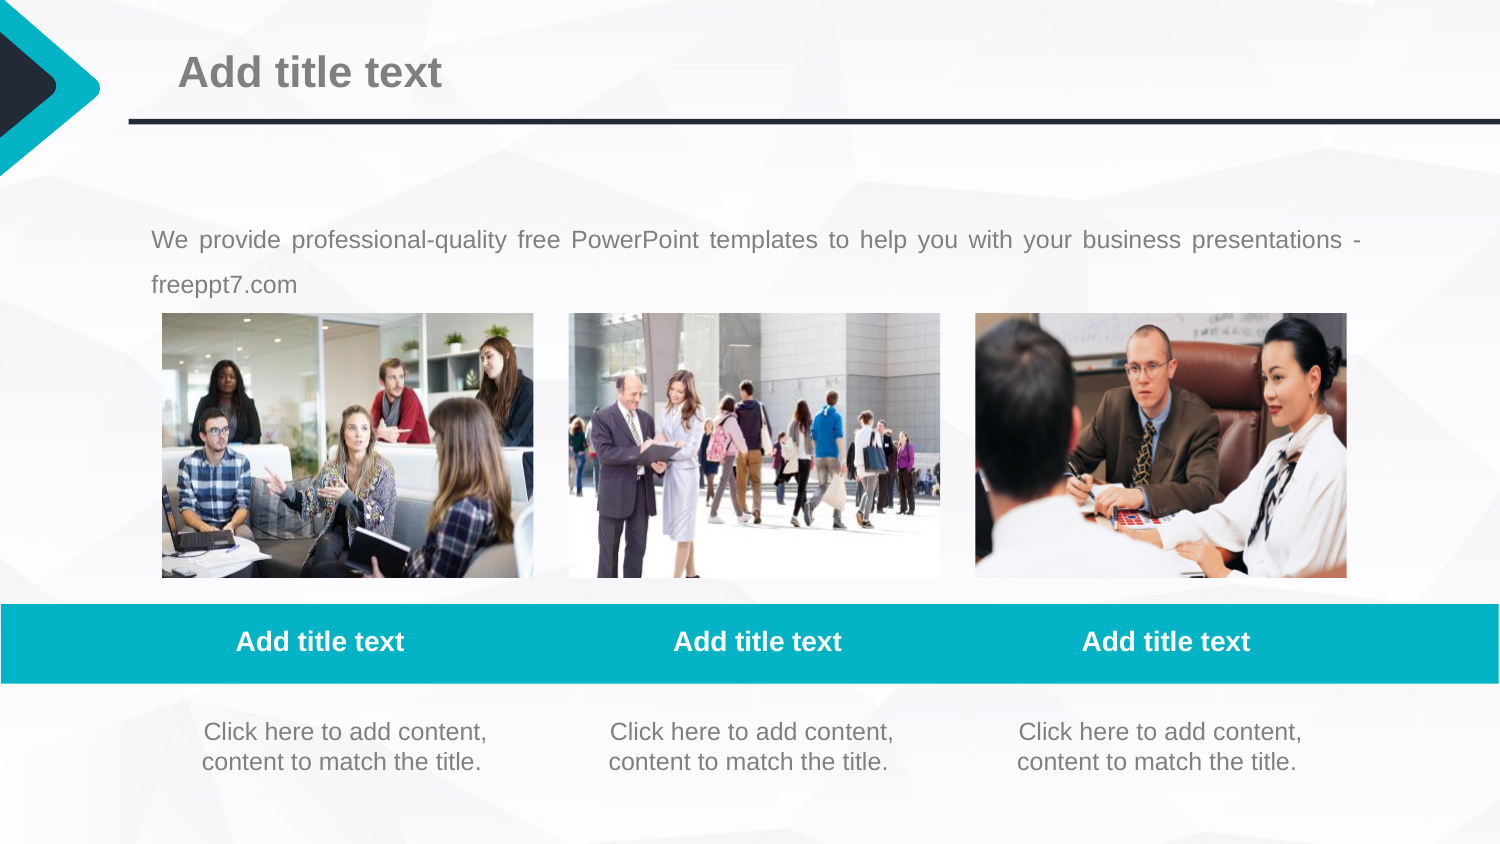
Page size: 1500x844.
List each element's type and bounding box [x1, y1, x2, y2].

picture [0, 225, 1500, 844]
text_box [0, 200, 1499, 784]
text_box [0, 0, 1500, 200]
